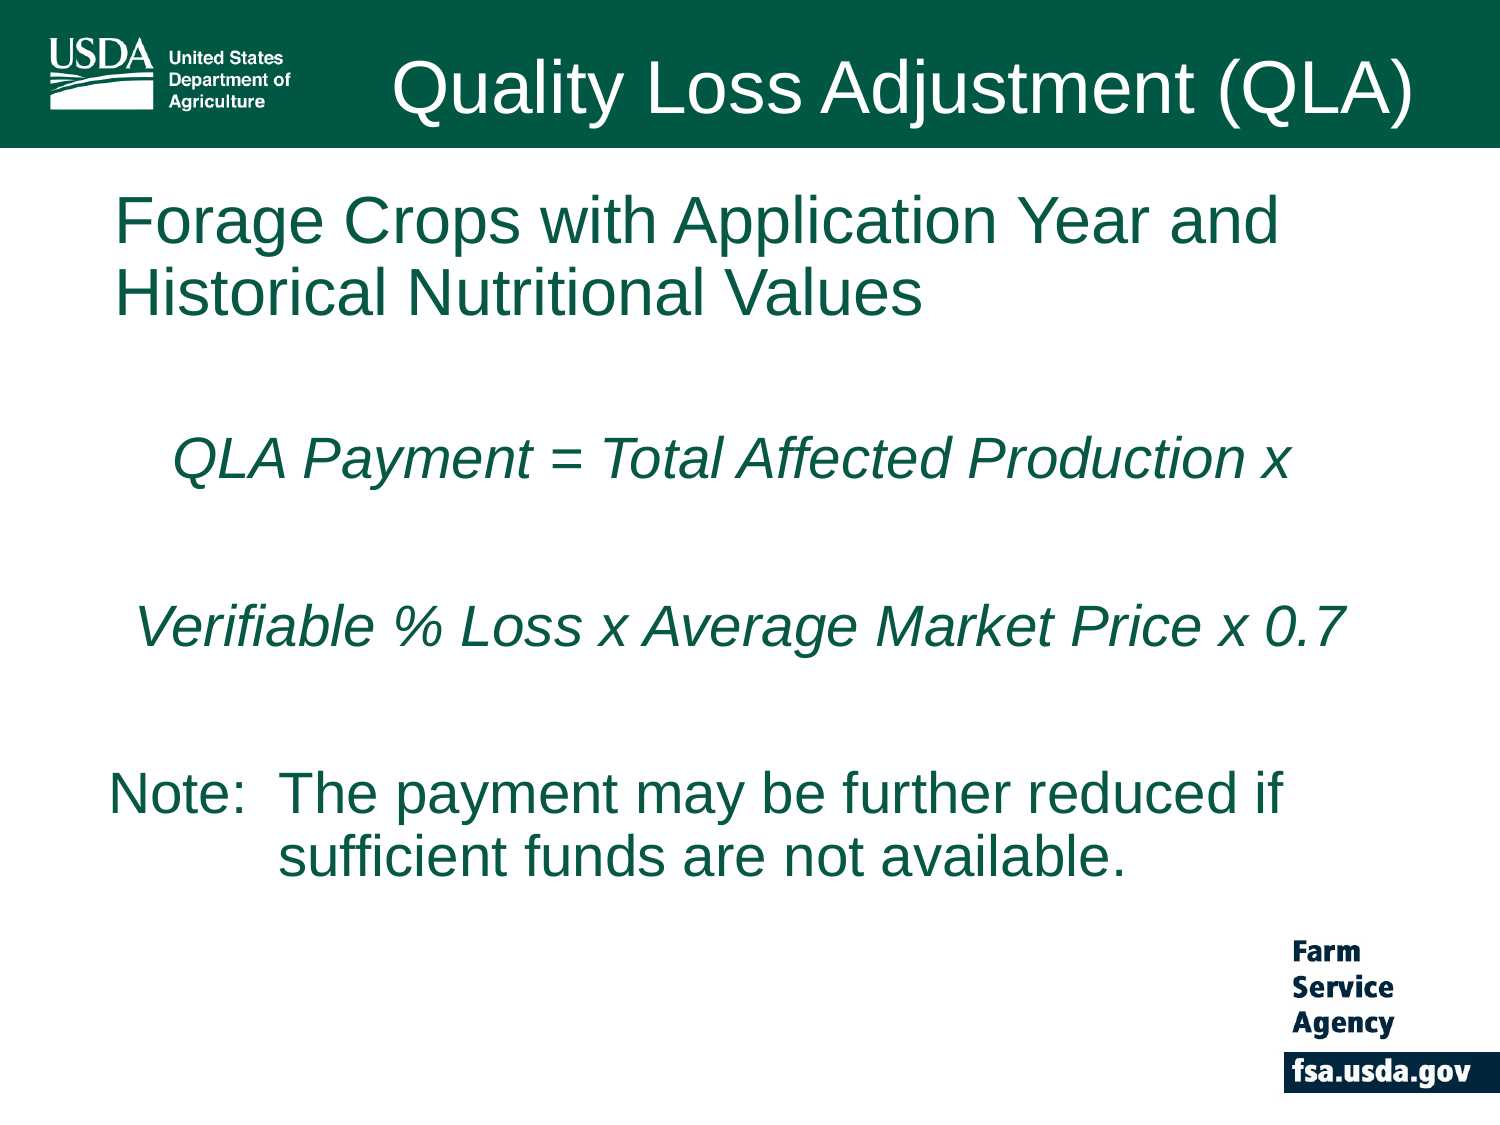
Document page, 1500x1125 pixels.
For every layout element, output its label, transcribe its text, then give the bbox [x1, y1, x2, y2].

title Forage Crops with Application Year and Historical Nutritional Values [99, 200, 1336, 316]
picture [0, 0, 1500, 1125]
text_box Quality Loss Adjustment (QLA) [318, 32, 1490, 147]
list QLA Payment = Total Affected Production x Verifiable % Loss x Average Market Price x 0.7 Note: The payment may be further reduced if sufficient funds are not available. [75, 421, 1391, 733]
